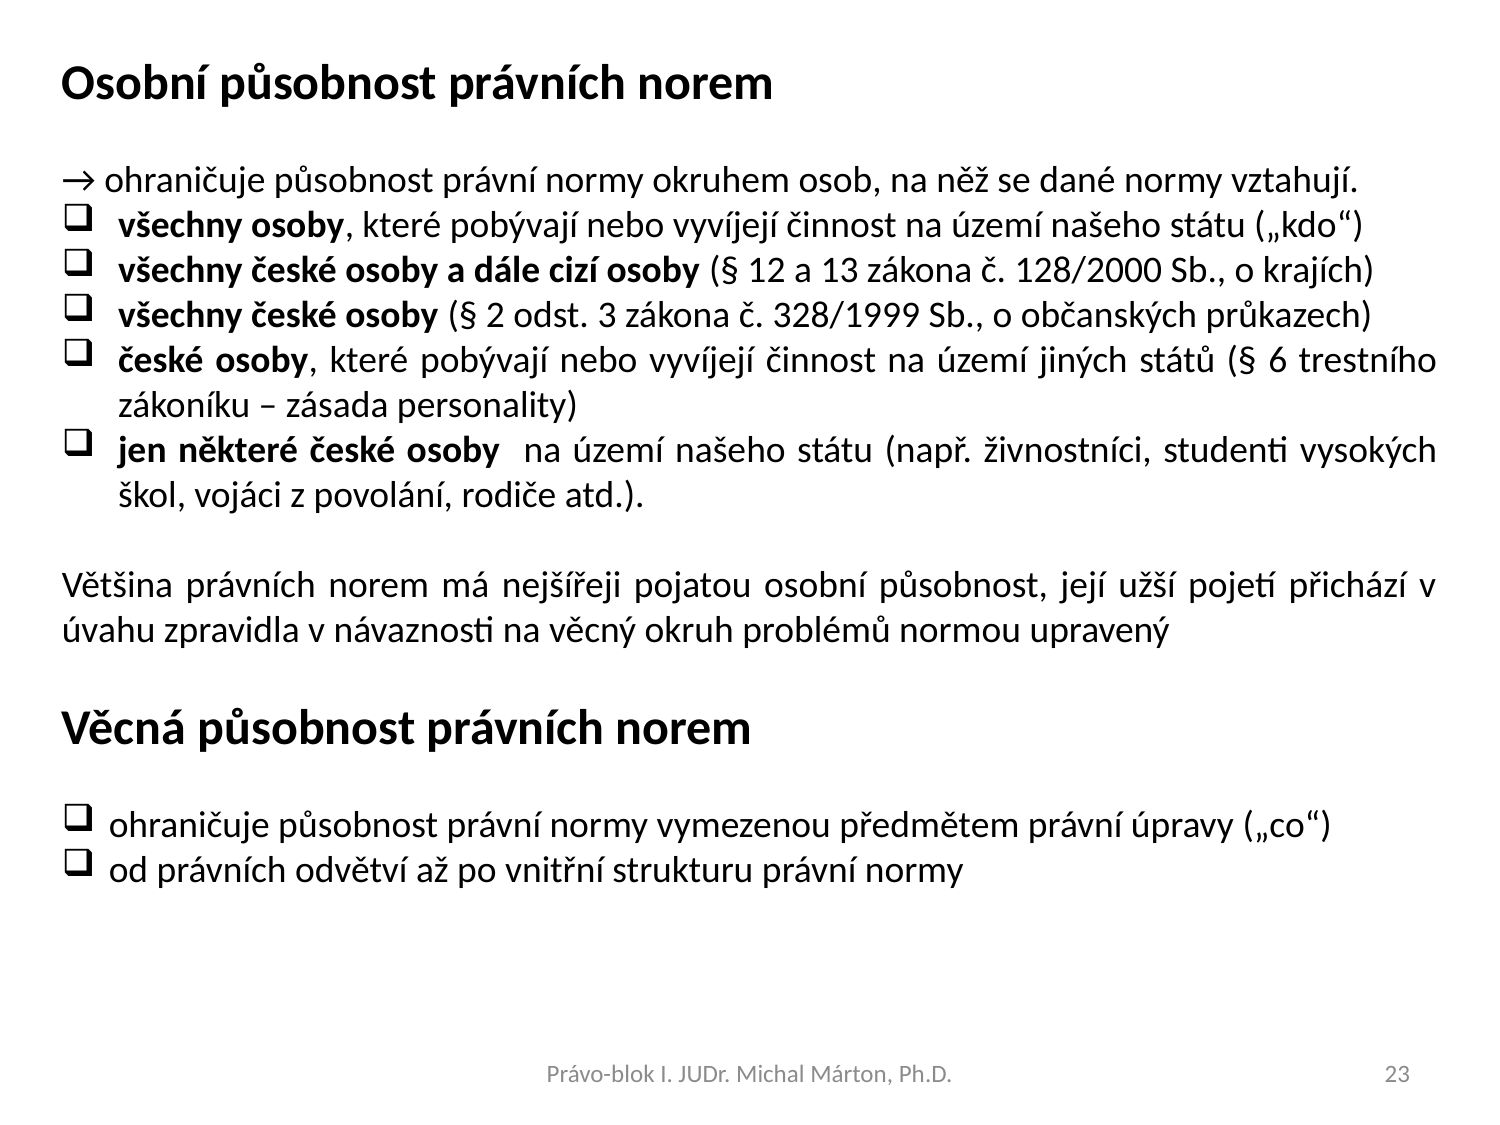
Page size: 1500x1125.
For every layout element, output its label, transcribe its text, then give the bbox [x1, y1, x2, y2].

slide_number 23 [1074, 1042, 1425, 1103]
footer Právo-blok I. JUDr. Michal Márton, Ph.D. [512, 1042, 988, 1103]
text_box Osobní působnost právních norem → ohraničuje působnost právní normy okruhem osob, na něž se dané normy vztahují. všechny osoby, které pobývají nebo vyvíjejí činnost na území našeho státu („kdo“) všechny české osoby a dále cizí osoby (§ 12 a 13 zákona č. 128/2000 Sb., o krajích) všechny české osoby (§ 2 odst. 3 zákona č. 328/1999 Sb., o občanských průkazech) české osoby, které pobývají nebo vyvíjejí činnost na území jiných států (§ 6 trestního zákoníku – zásada personality) jen některé české osoby na území našeho státu (např. živnostníci, studenti vysokých škol, vojáci z povolání, rodiče atd.). Většina právních norem má nejšířeji pojatou osobní působnost, její užší pojetí přichází v úvahu zpravidla v návaznosti na věcný okruh problémů normou upravený Věcná působnost právních norem ohraničuje působnost právní normy vymezenou předmětem právní úpravy („co“) od právních odvětví až po vnitřní strukturu právní normy [47, 42, 1453, 943]
